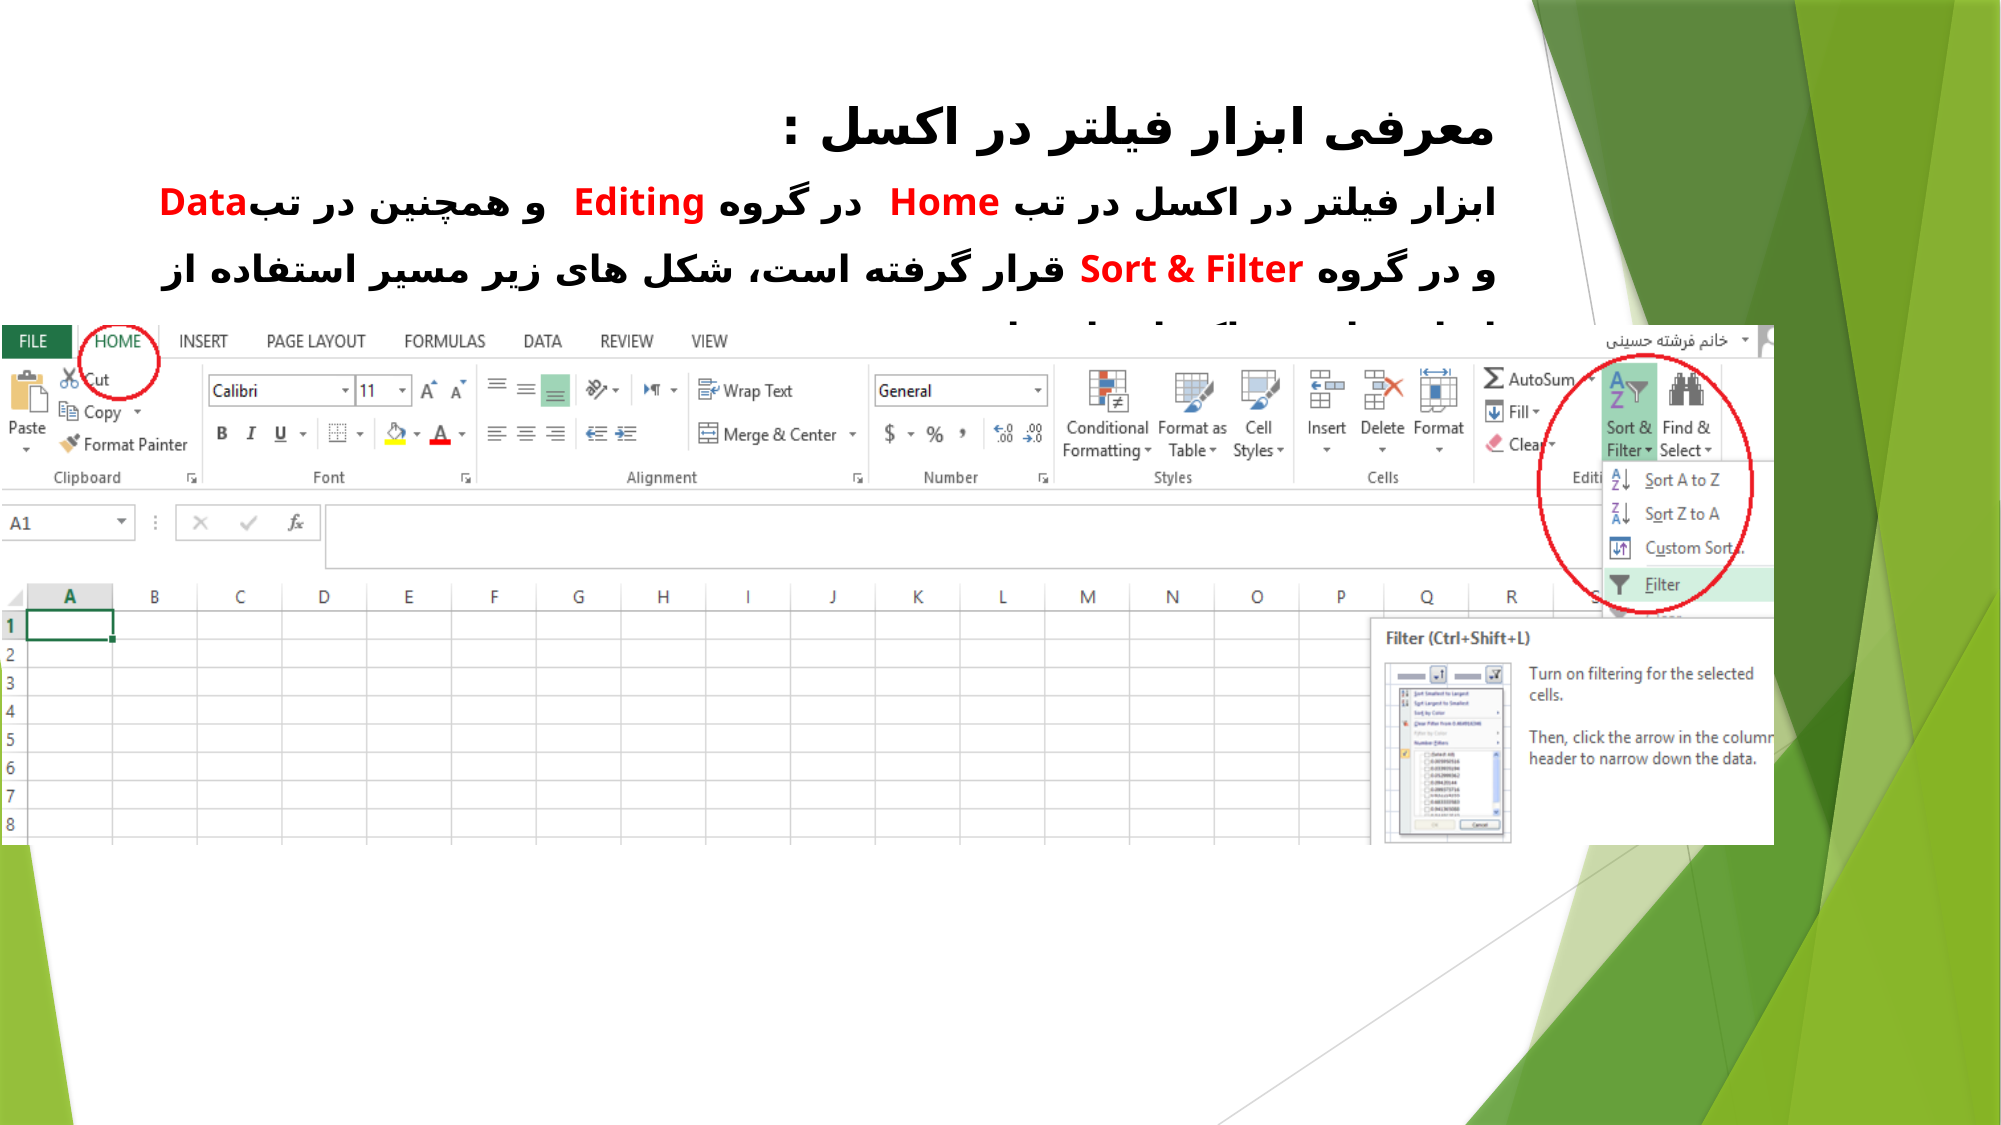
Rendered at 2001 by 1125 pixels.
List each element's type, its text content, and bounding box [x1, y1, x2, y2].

picture [1, 325, 1774, 845]
title معرفی ابزار فیلتر در اکسل : ابزار فیلتر در اکسل در تب Home در گروه Editing و همچنین در تبData و در گروه Sort & Filter قرار گرفته است، شکل های زیر مسیر استفاده از ابزار فیلتر در اکسل را نشان میدهند: [102, 57, 1513, 294]
